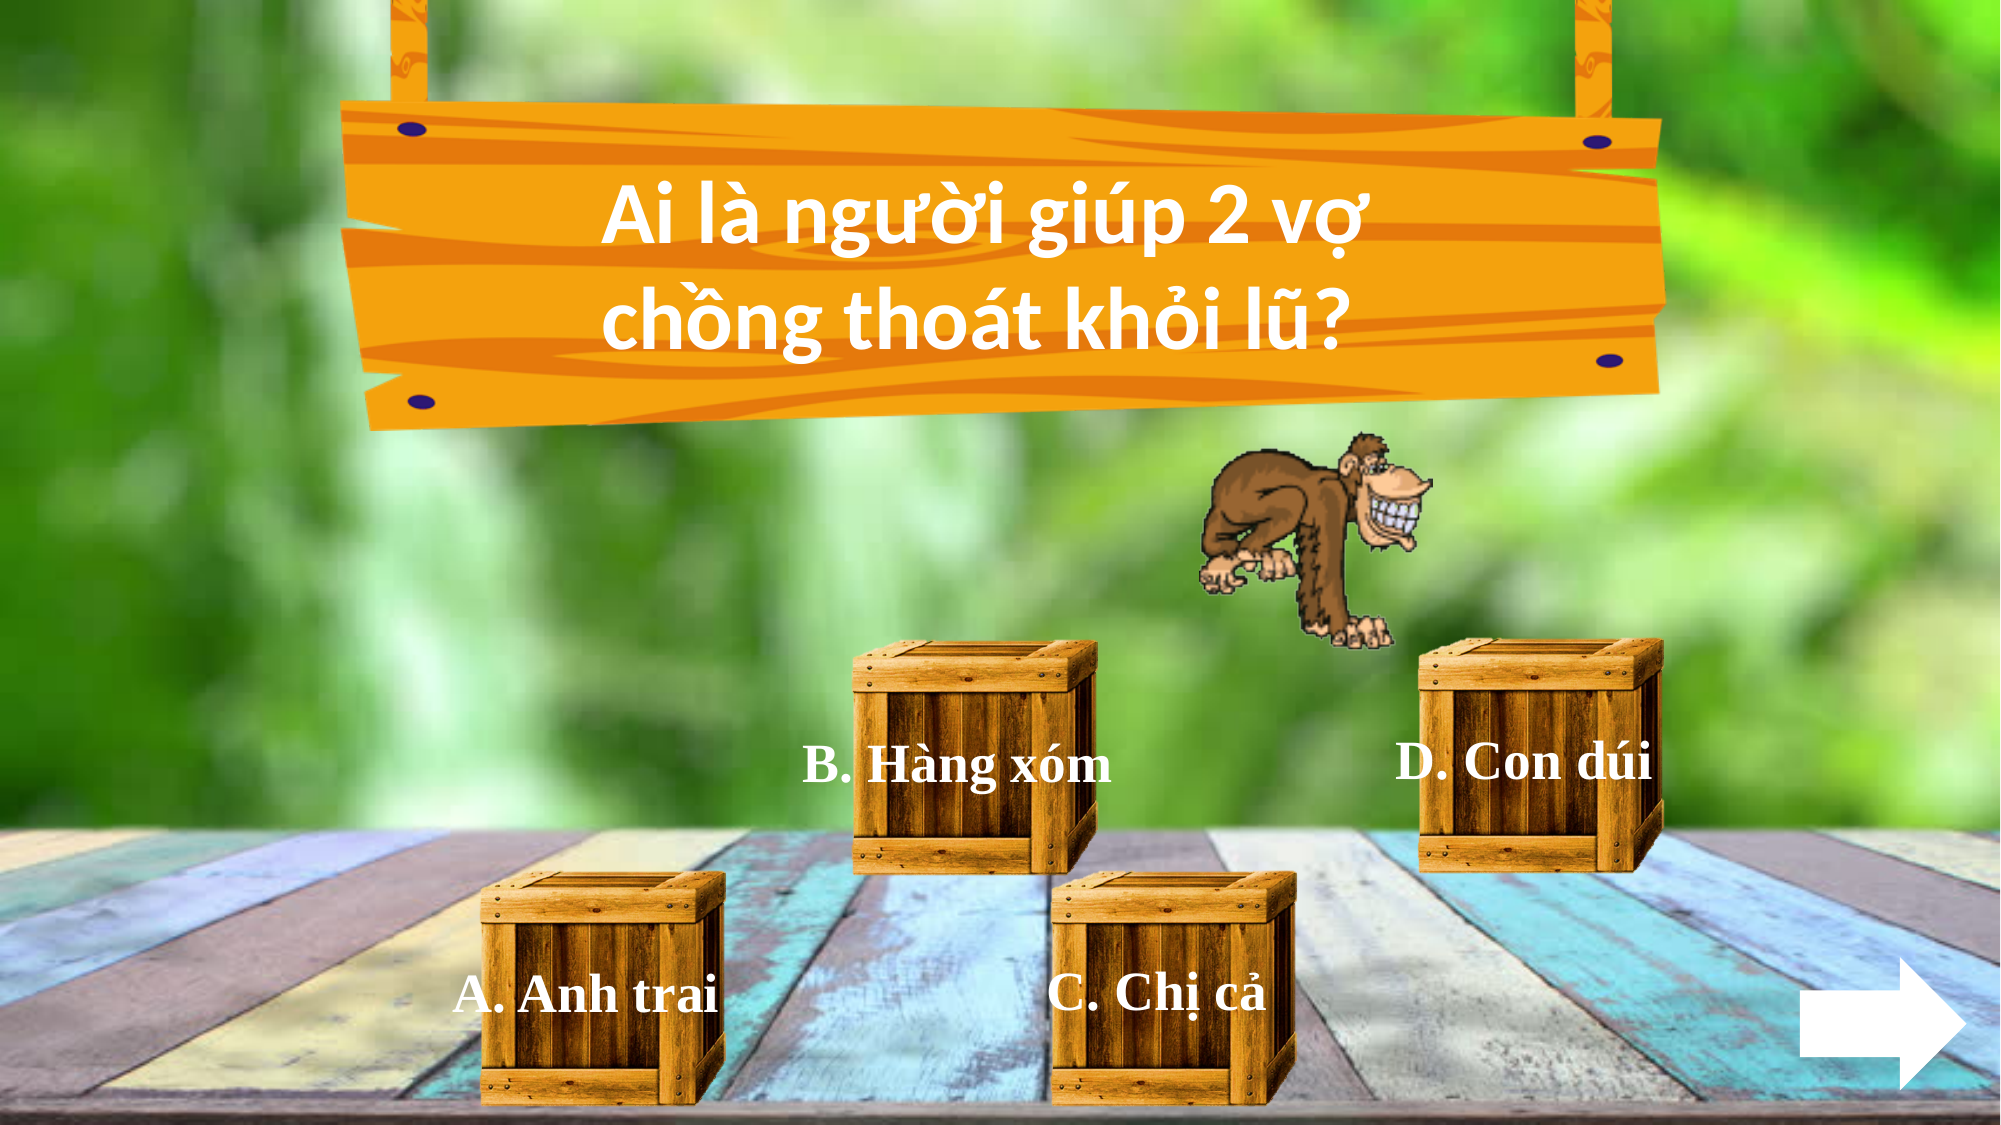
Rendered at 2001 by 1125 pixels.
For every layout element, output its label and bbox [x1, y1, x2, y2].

text_box [1379, 634, 1671, 879]
text_box [785, 637, 1131, 881]
text_box [1797, 955, 1969, 1093]
text_box [435, 868, 737, 1112]
picture [0, 0, 2001, 1125]
text_box [1030, 868, 1300, 1112]
